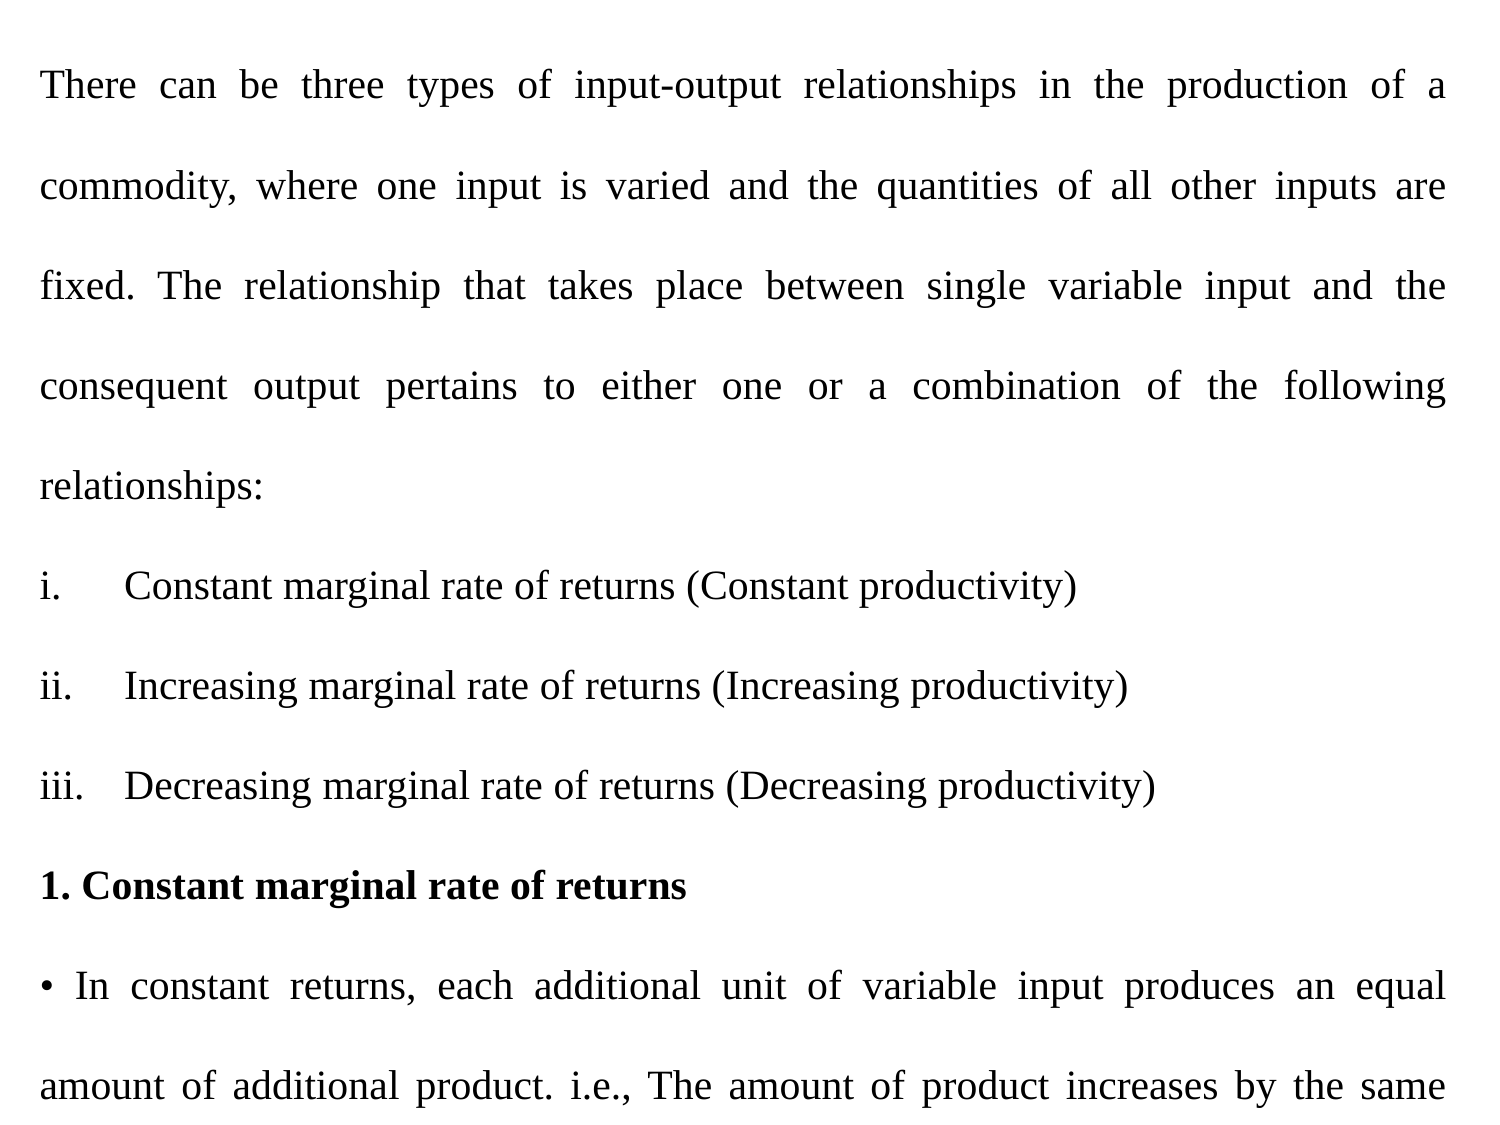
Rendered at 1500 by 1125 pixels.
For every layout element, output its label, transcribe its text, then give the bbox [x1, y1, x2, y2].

text_box There can be three types of input-output relationships in the production of a commodity, where one input is varied and the quantities of all other inputs are fixed. The relationship that takes place between single variable input and the consequent output pertains to either one or a combination of the following relationships: Constant marginal rate of returns (Constant productivity) Increasing marginal rate of returns (Increasing productivity) Decreasing marginal rate of returns (Decreasing productivity) 1. Constant marginal rate of returns • In constant returns, each additional unit of variable input produces an equal amount of additional product. i.e., The amount of product increases by the same magnitude for each additional unit of input. [24, 0, 1463, 1125]
